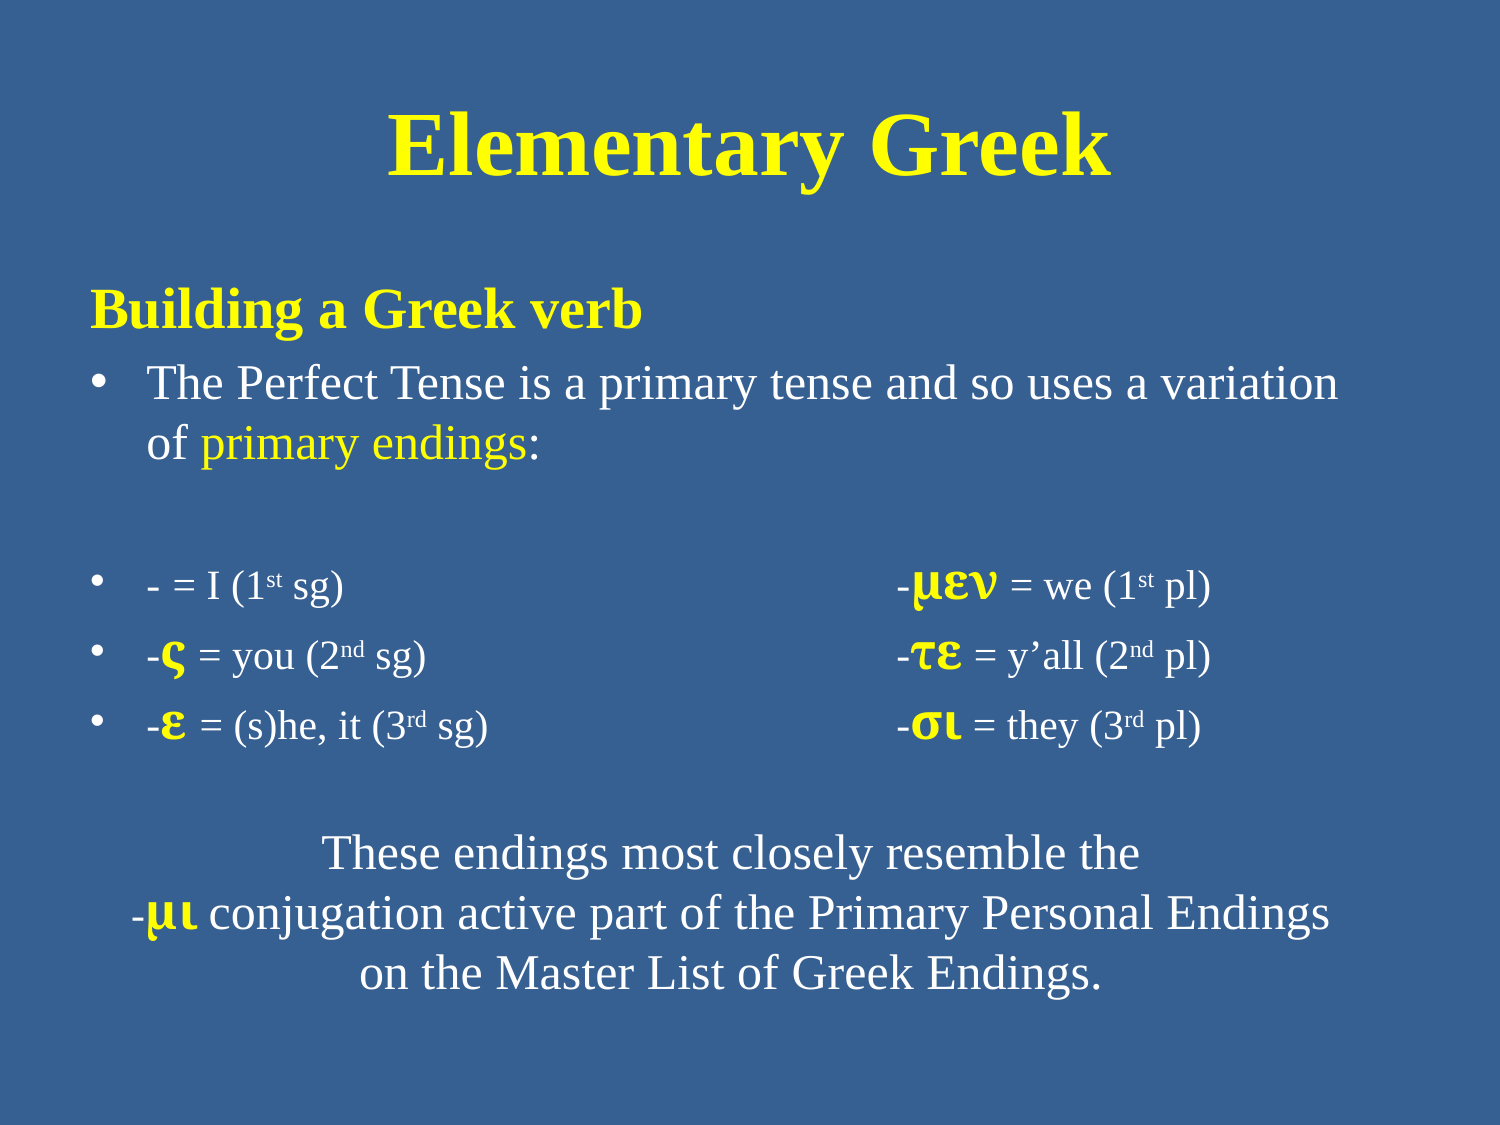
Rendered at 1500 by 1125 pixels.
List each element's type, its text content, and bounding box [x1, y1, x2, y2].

list Building a Greek verb The Perfect Tense is a primary tense and so uses a variation of primary endings: - = I (1st sg) -μεν = we (1st pl) -ς = you (2nd sg) -τε = y’all (2nd pl) -ε = (s)he, it (3rd sg) -σι = they (3rd pl) These endings most closely resemble the -μι conjugation active part of the Primary Personal Endings on the Master List of Greek Endings. [75, 262, 1400, 1063]
title Elementary Greek [75, 45, 1425, 233]
